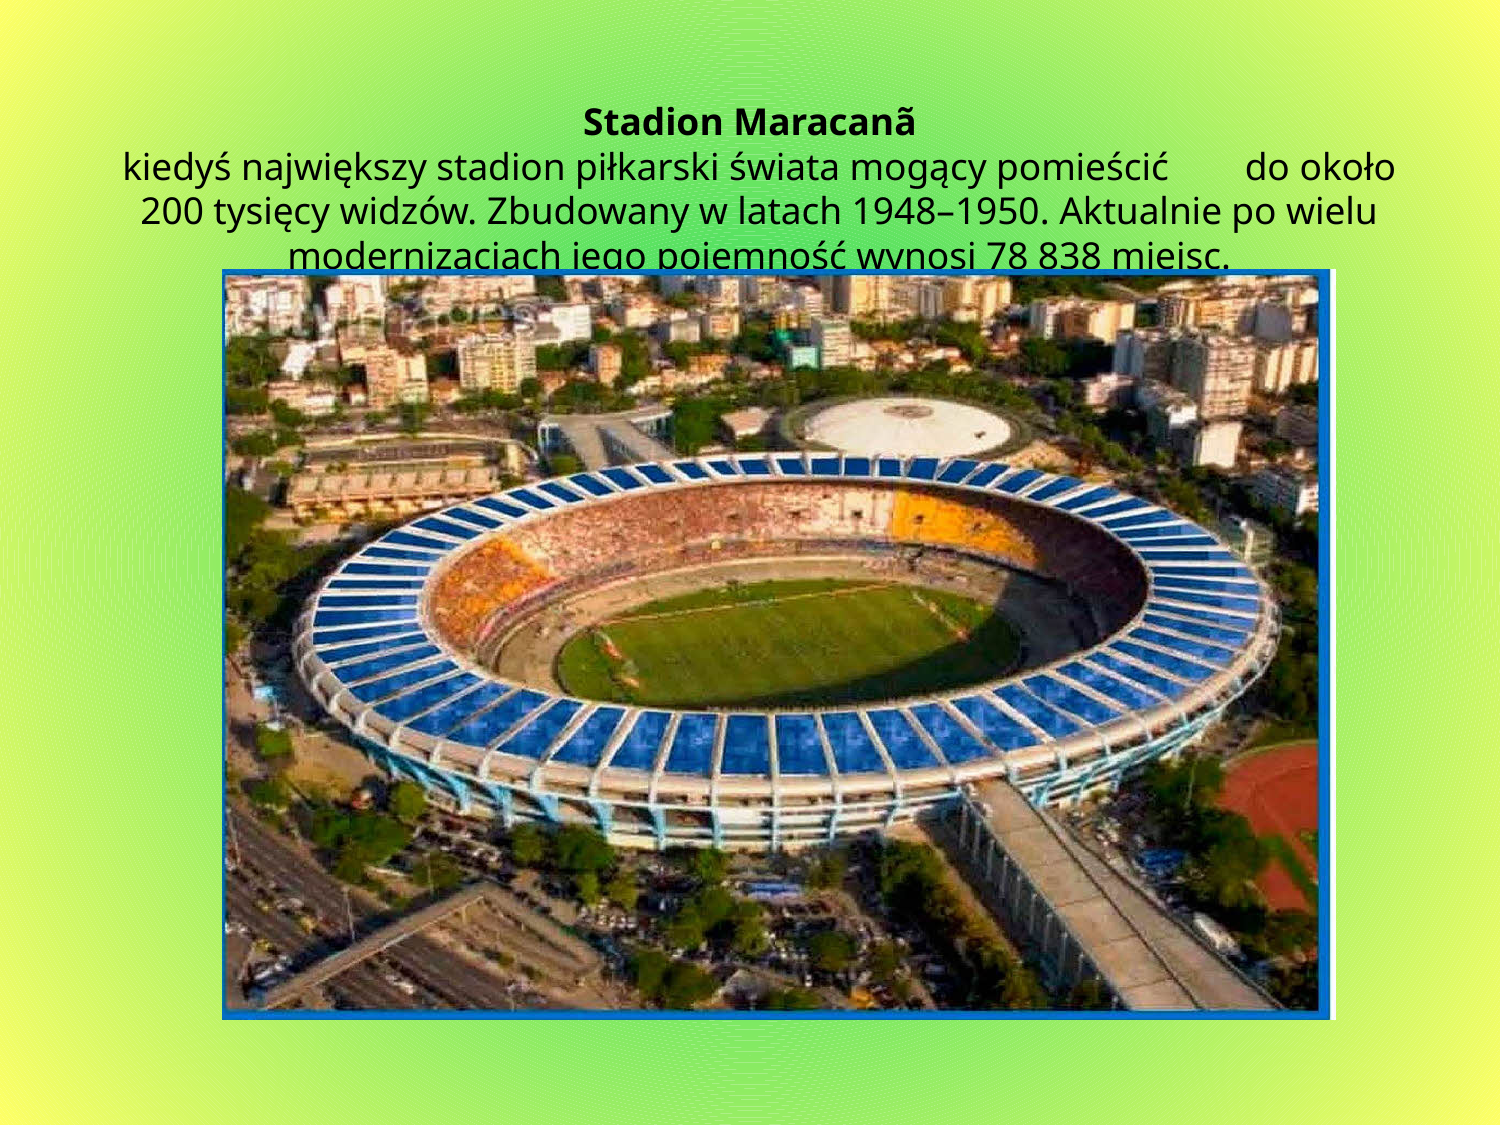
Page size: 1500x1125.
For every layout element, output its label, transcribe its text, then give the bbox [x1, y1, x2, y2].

picture [222, 269, 1337, 1020]
title Stadion Maracanã kiedyś największy stadion piłkarski świata mogący pomieścić do około 200 tysięcy widzów. Zbudowany w latach 1948–1950. Aktualnie po wielu modernizacjach jego pojemność wynosi 78 838 miejsc. [93, 45, 1425, 375]
